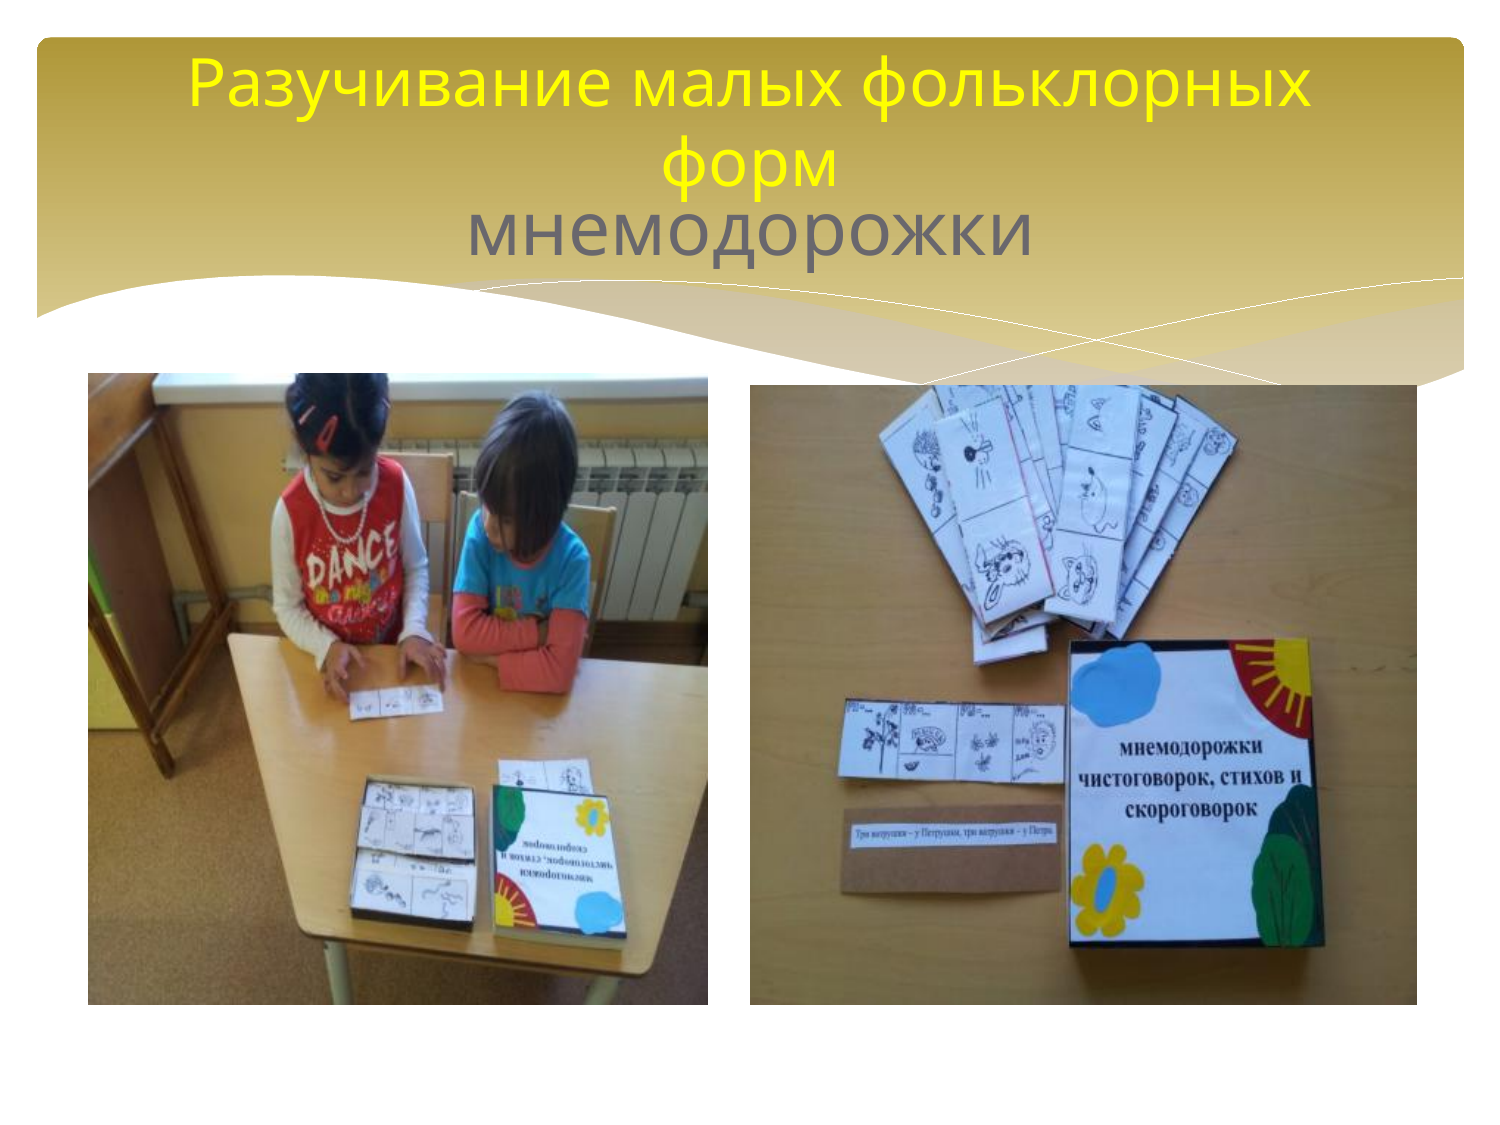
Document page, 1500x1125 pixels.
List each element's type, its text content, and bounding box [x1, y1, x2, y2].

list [749, 385, 1417, 1006]
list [88, 373, 708, 1006]
title Разучивание малых фольклорных форм [75, 55, 1425, 185]
list мнемодорожки [112, 172, 1389, 278]
